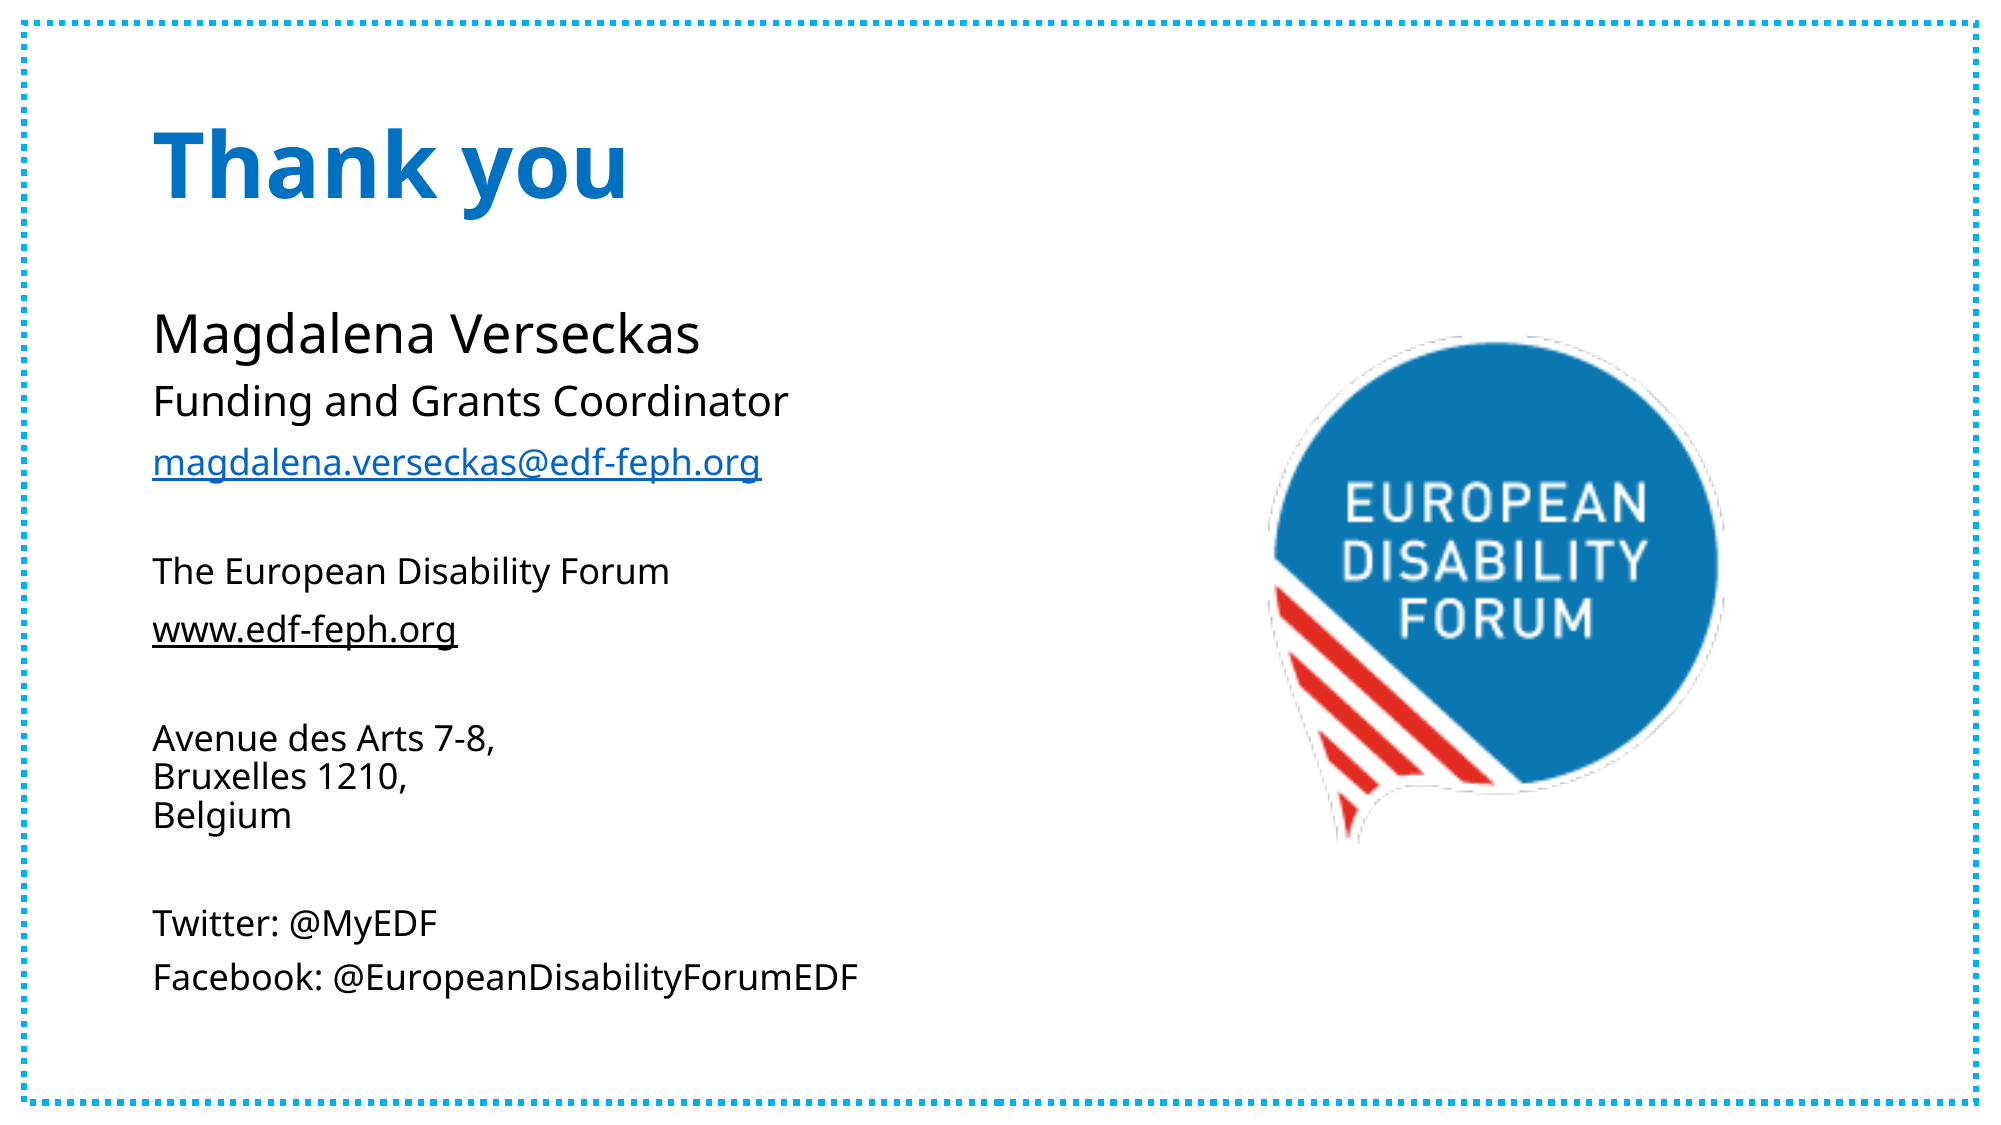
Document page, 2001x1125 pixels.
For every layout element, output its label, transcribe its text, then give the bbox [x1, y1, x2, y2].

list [1267, 335, 1727, 844]
title Thank you [137, 59, 1863, 278]
list Magdalena Verseckas Funding and Grants Coordinator magdalena.verseckas@edf-feph.org The European Disability Forum www.edf-feph.org Avenue des Arts 7-8, Bruxelles 1210, Belgium Twitter: @MyEDF Facebook: @EuropeanDisabilityForumEDF [137, 299, 1208, 1014]
